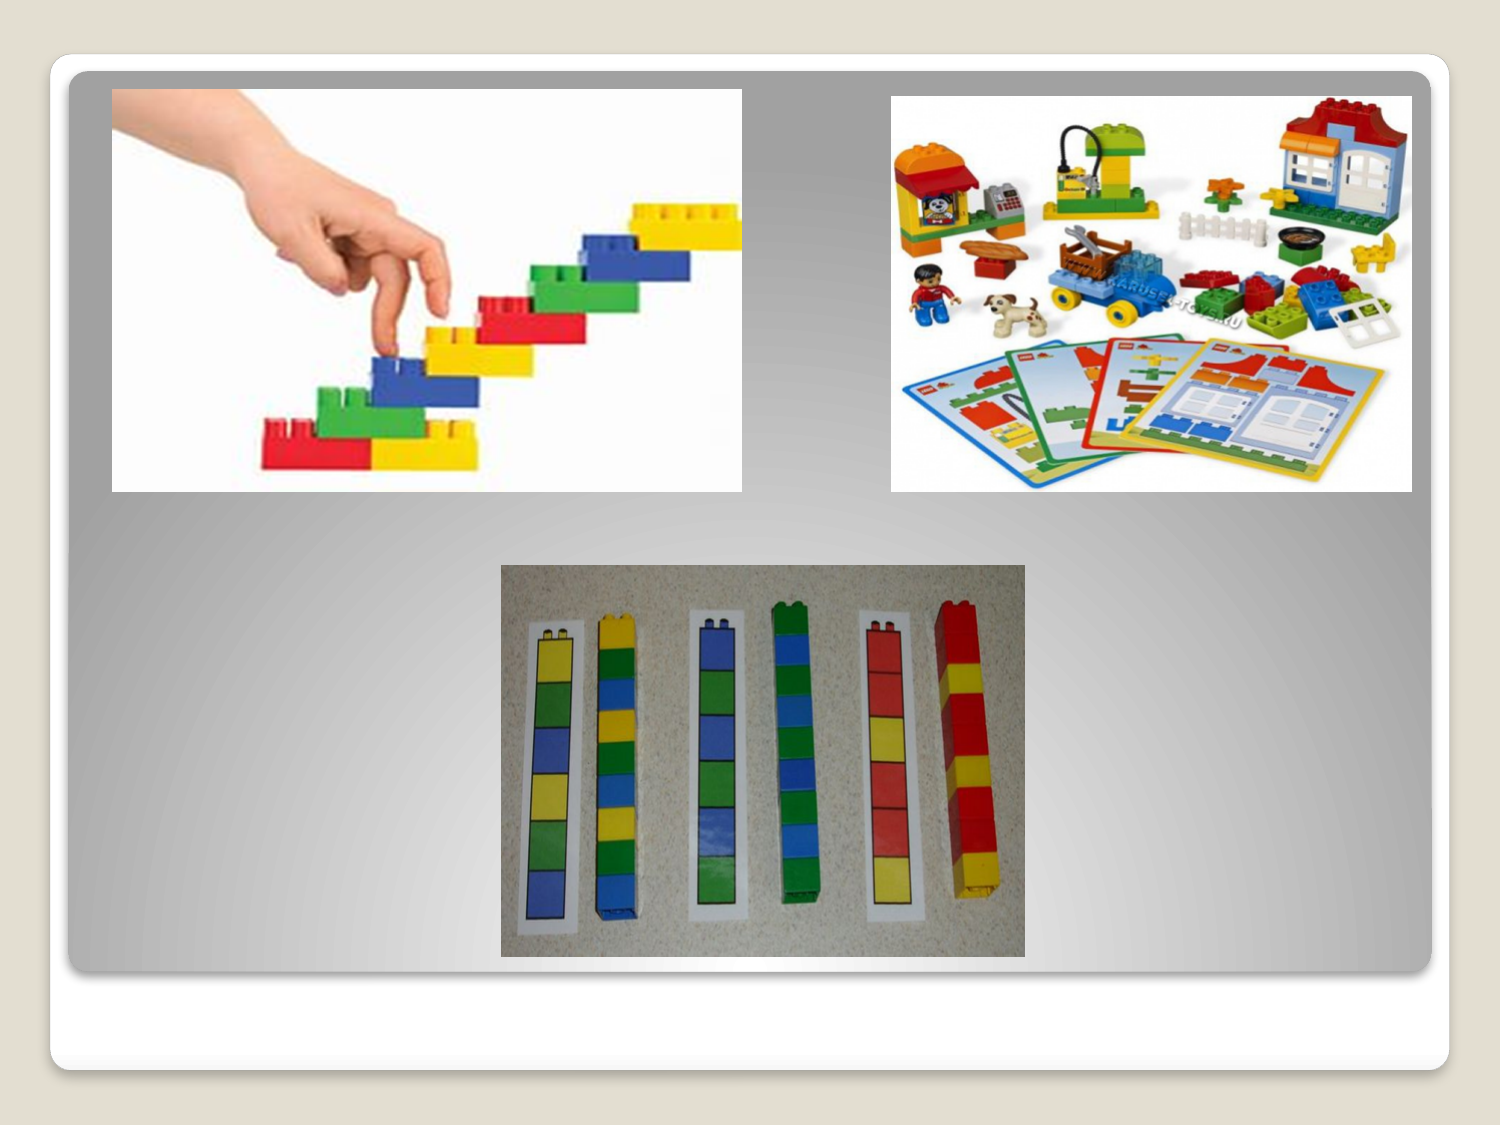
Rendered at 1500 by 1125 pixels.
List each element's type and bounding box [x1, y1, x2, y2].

picture [501, 565, 1026, 957]
list [111, 89, 743, 492]
picture [891, 96, 1412, 492]
